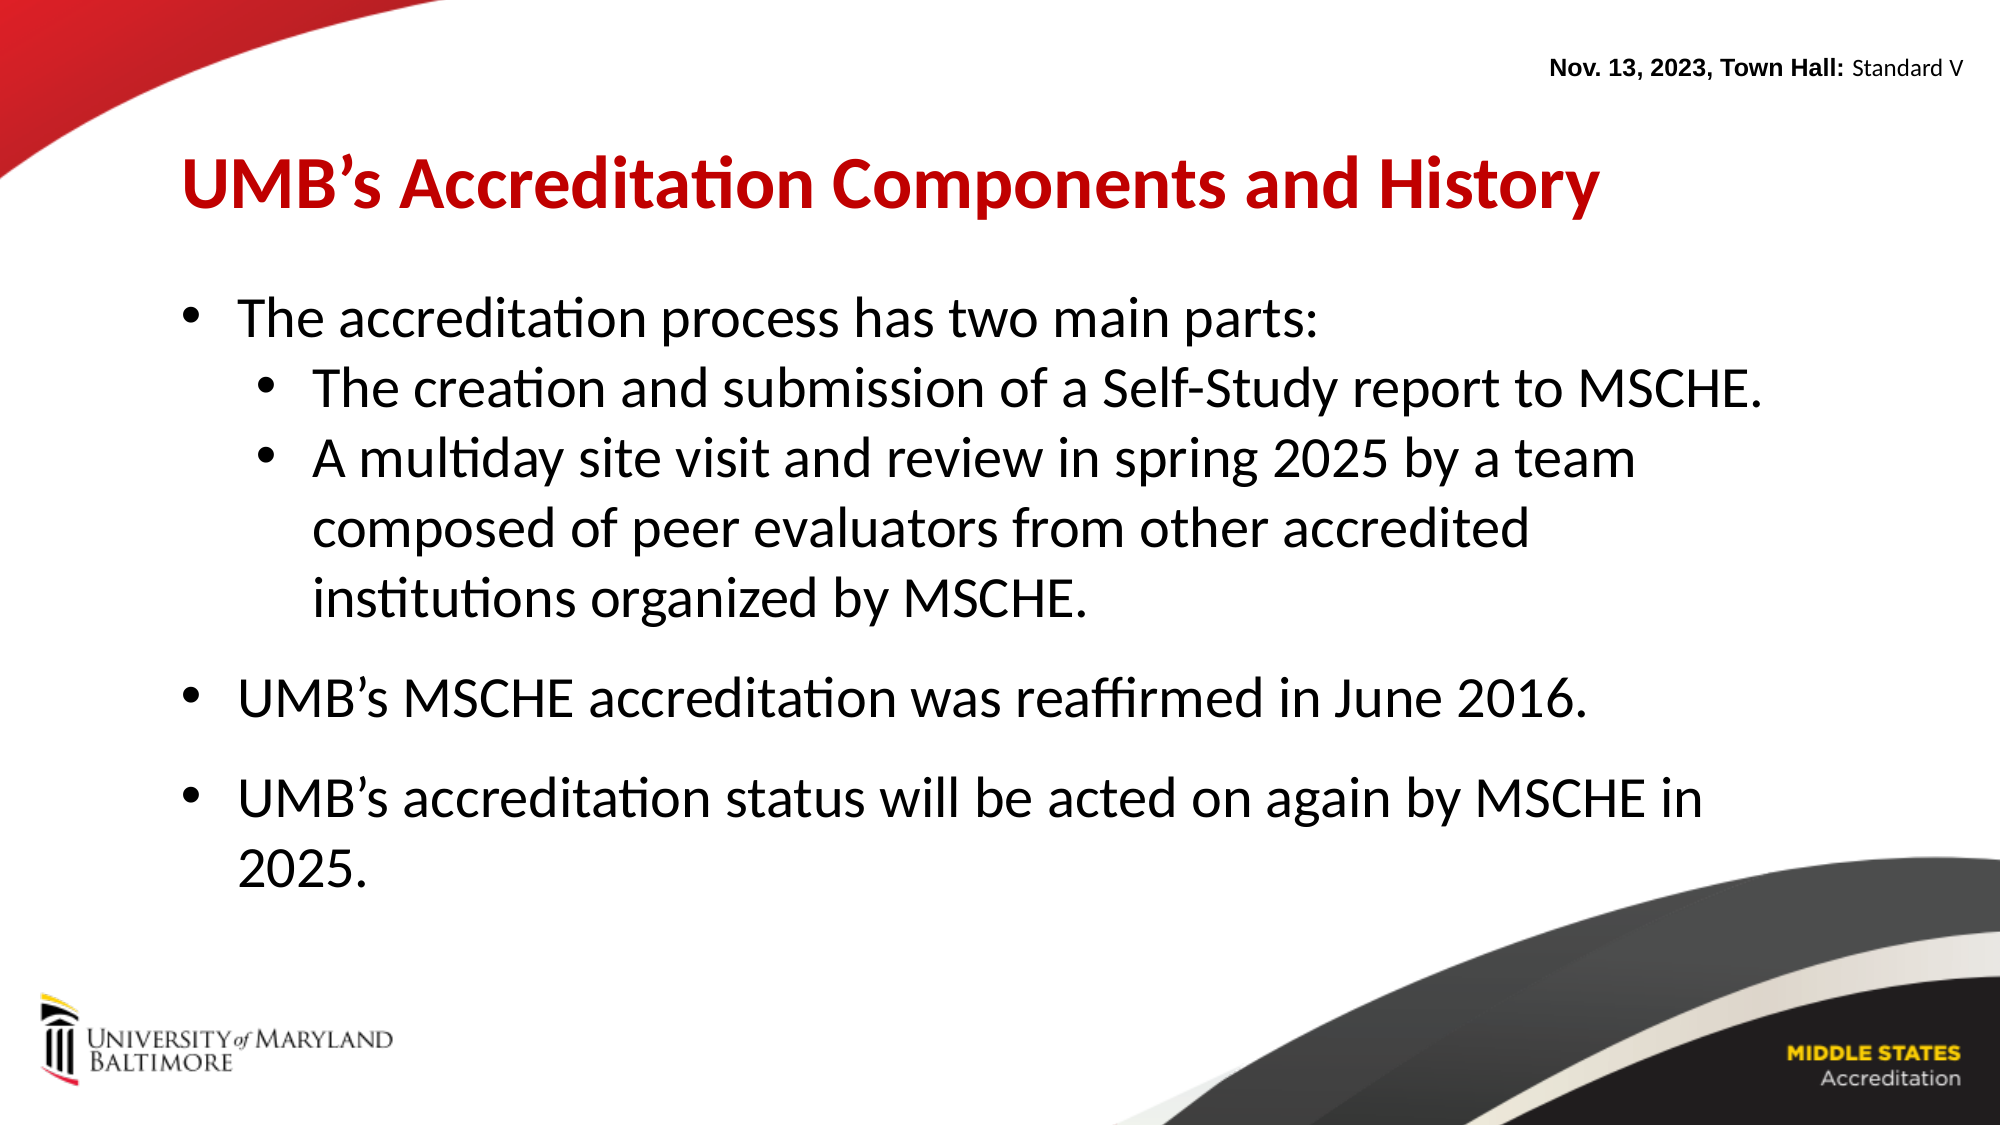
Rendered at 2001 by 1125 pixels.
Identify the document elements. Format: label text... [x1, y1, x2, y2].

text_box UMB’s Accreditation Components and History [166, 136, 1750, 251]
text_box The accreditation process has two main parts: The creation and submission of a Self-Study report to MSCHE. A multiday site visit and review in spring 2025 by a team composed of peer evaluators from other accredited institutions organized by MSCHE. UMB’s MSCHE accreditation was reaffirmed in June 2016. UMB’s accreditation status will be acted on again by MSCHE in 2025. [166, 272, 1802, 907]
text_box Nov. 13, 2023, Town Hall: Standard V [1271, 44, 1979, 89]
